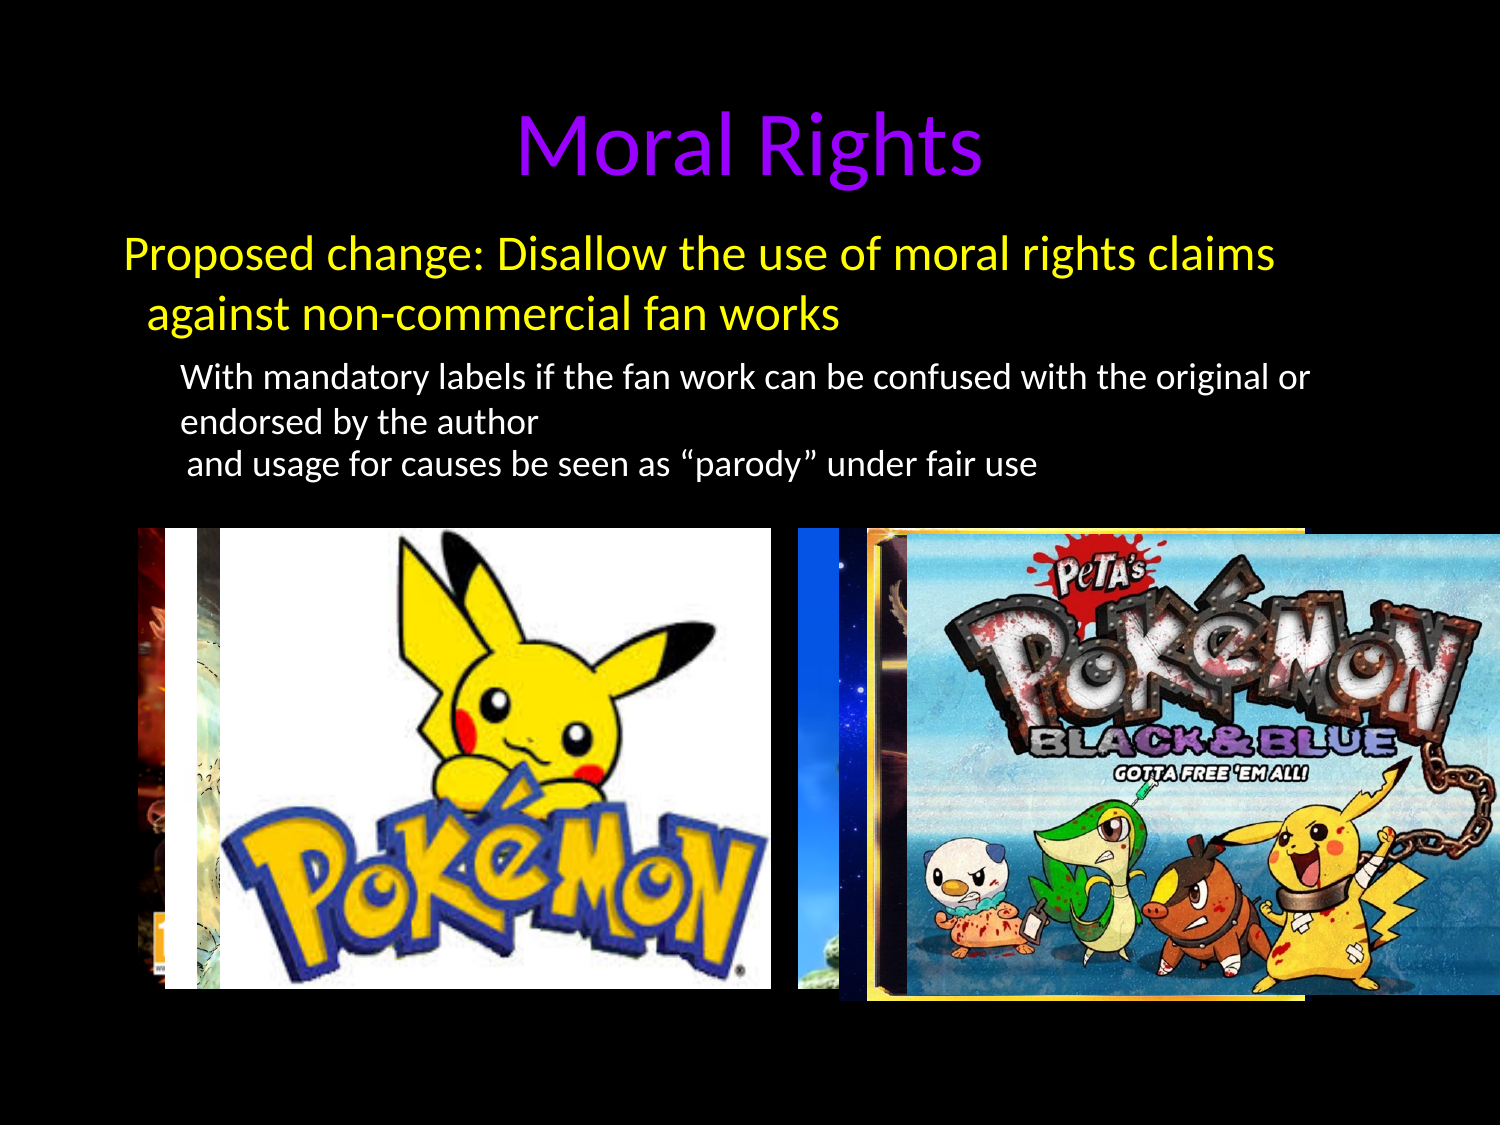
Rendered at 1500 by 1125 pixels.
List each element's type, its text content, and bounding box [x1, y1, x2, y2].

list Proposed change: Disallow the use of moral rights claims against non-commercial fan works [75, 205, 1425, 1001]
text_box and usage for causes be seen as “parody” under fair use [137, 424, 1217, 474]
picture [798, 527, 1500, 1001]
text_box With mandatory labels if the fan work can be confused with the original or endorsed by the author [165, 337, 1381, 387]
picture [137, 527, 771, 990]
title Moral Rights [75, 45, 1425, 205]
